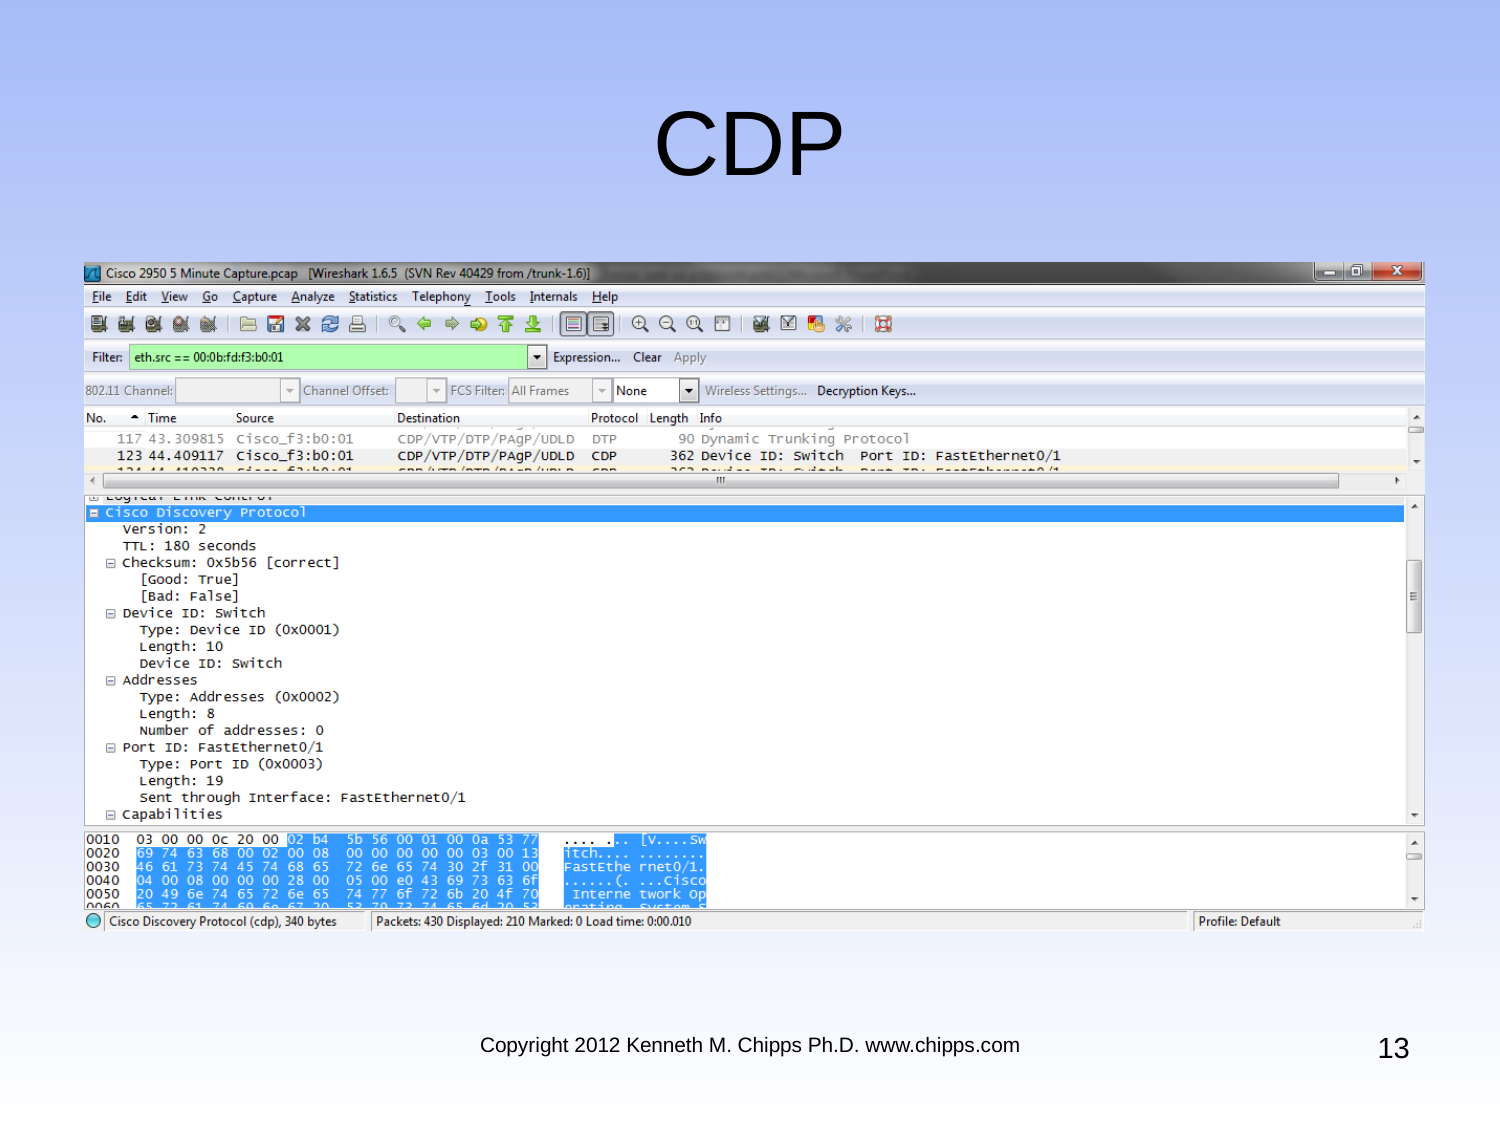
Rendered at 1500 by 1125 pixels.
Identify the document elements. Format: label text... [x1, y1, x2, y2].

footer Copyright 2012 Kenneth M. Chipps Ph.D. www.chipps.com [449, 1024, 1051, 1103]
slide_number 13 [1074, 1021, 1426, 1101]
title CDP [74, 44, 1426, 233]
picture [84, 262, 1426, 931]
